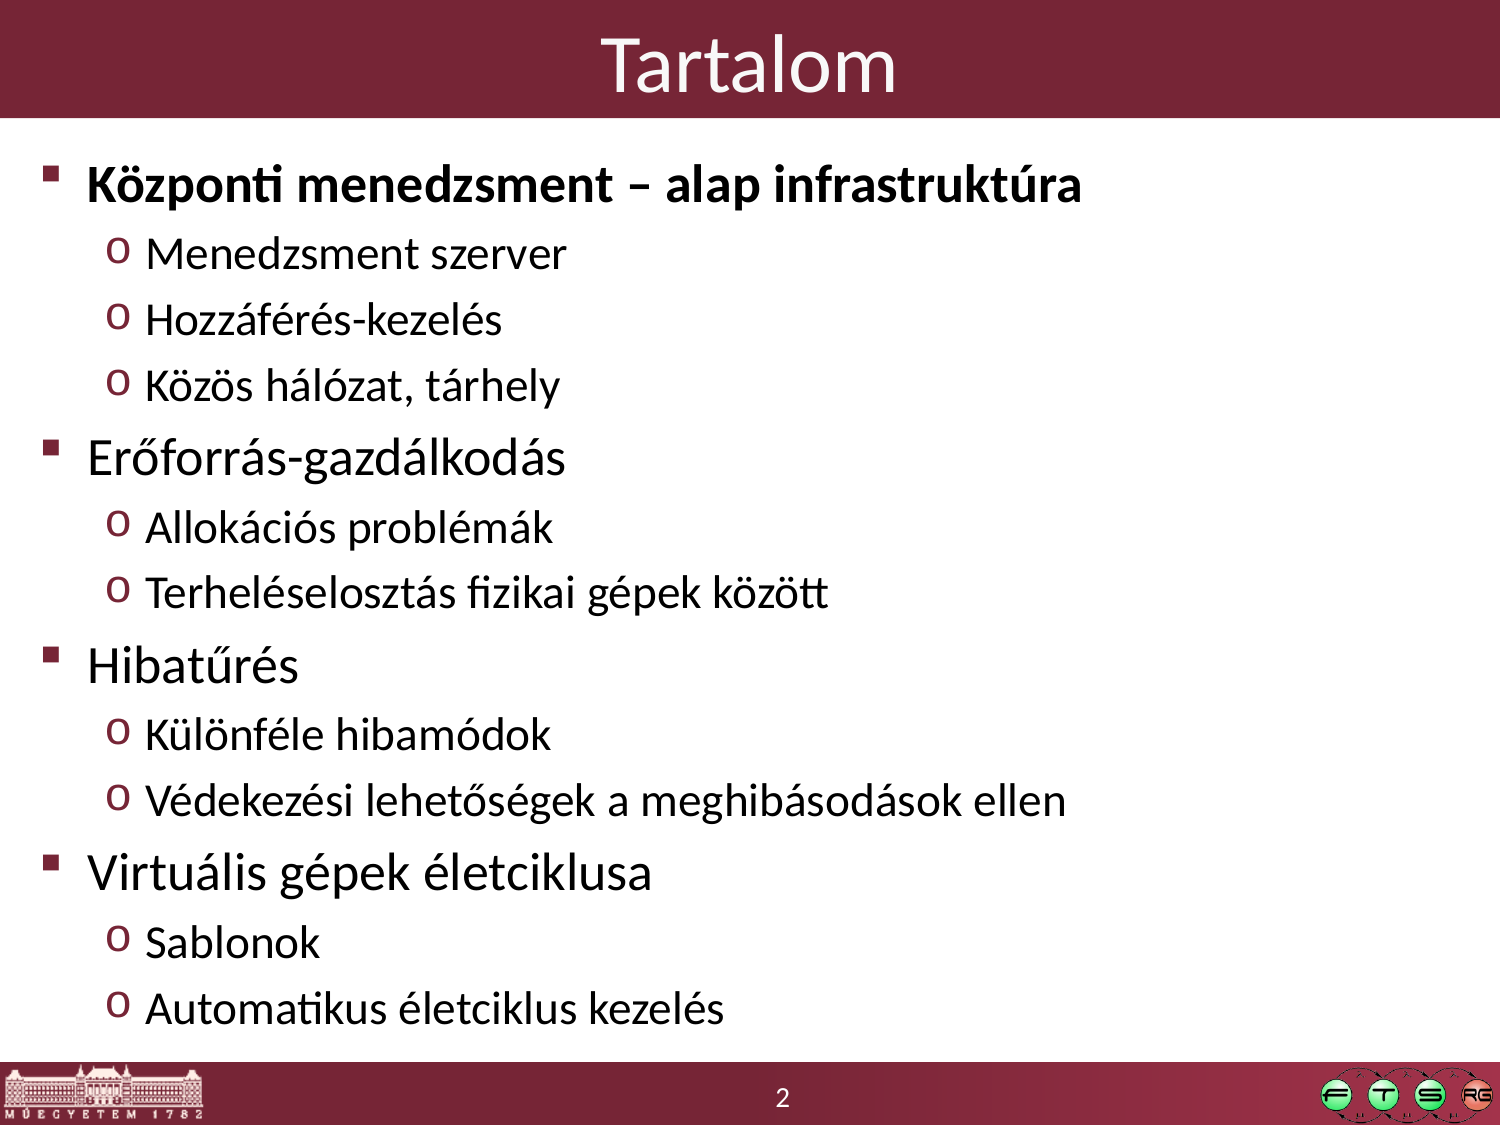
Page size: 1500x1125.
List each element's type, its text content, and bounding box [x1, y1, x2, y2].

picture [0, 1063, 209, 1123]
title Tartalom [0, 0, 1500, 119]
picture [1318, 1065, 1494, 1125]
list Központi menedzsment – alap infrastruktúra Menedzsment szerver Hozzáférés-kezelés Közös hálózat, tárhely Erőforrás-gazdálkodás Allokációs problémák Terheléselosztás fizikai gépek között Hibatűrés Különféle hibamódok Védekezési lehetőségek a meghibásodások ellen Virtuális gépek életciklusa Sablonok Automatikus életciklus kezelés [23, 140, 1477, 1048]
